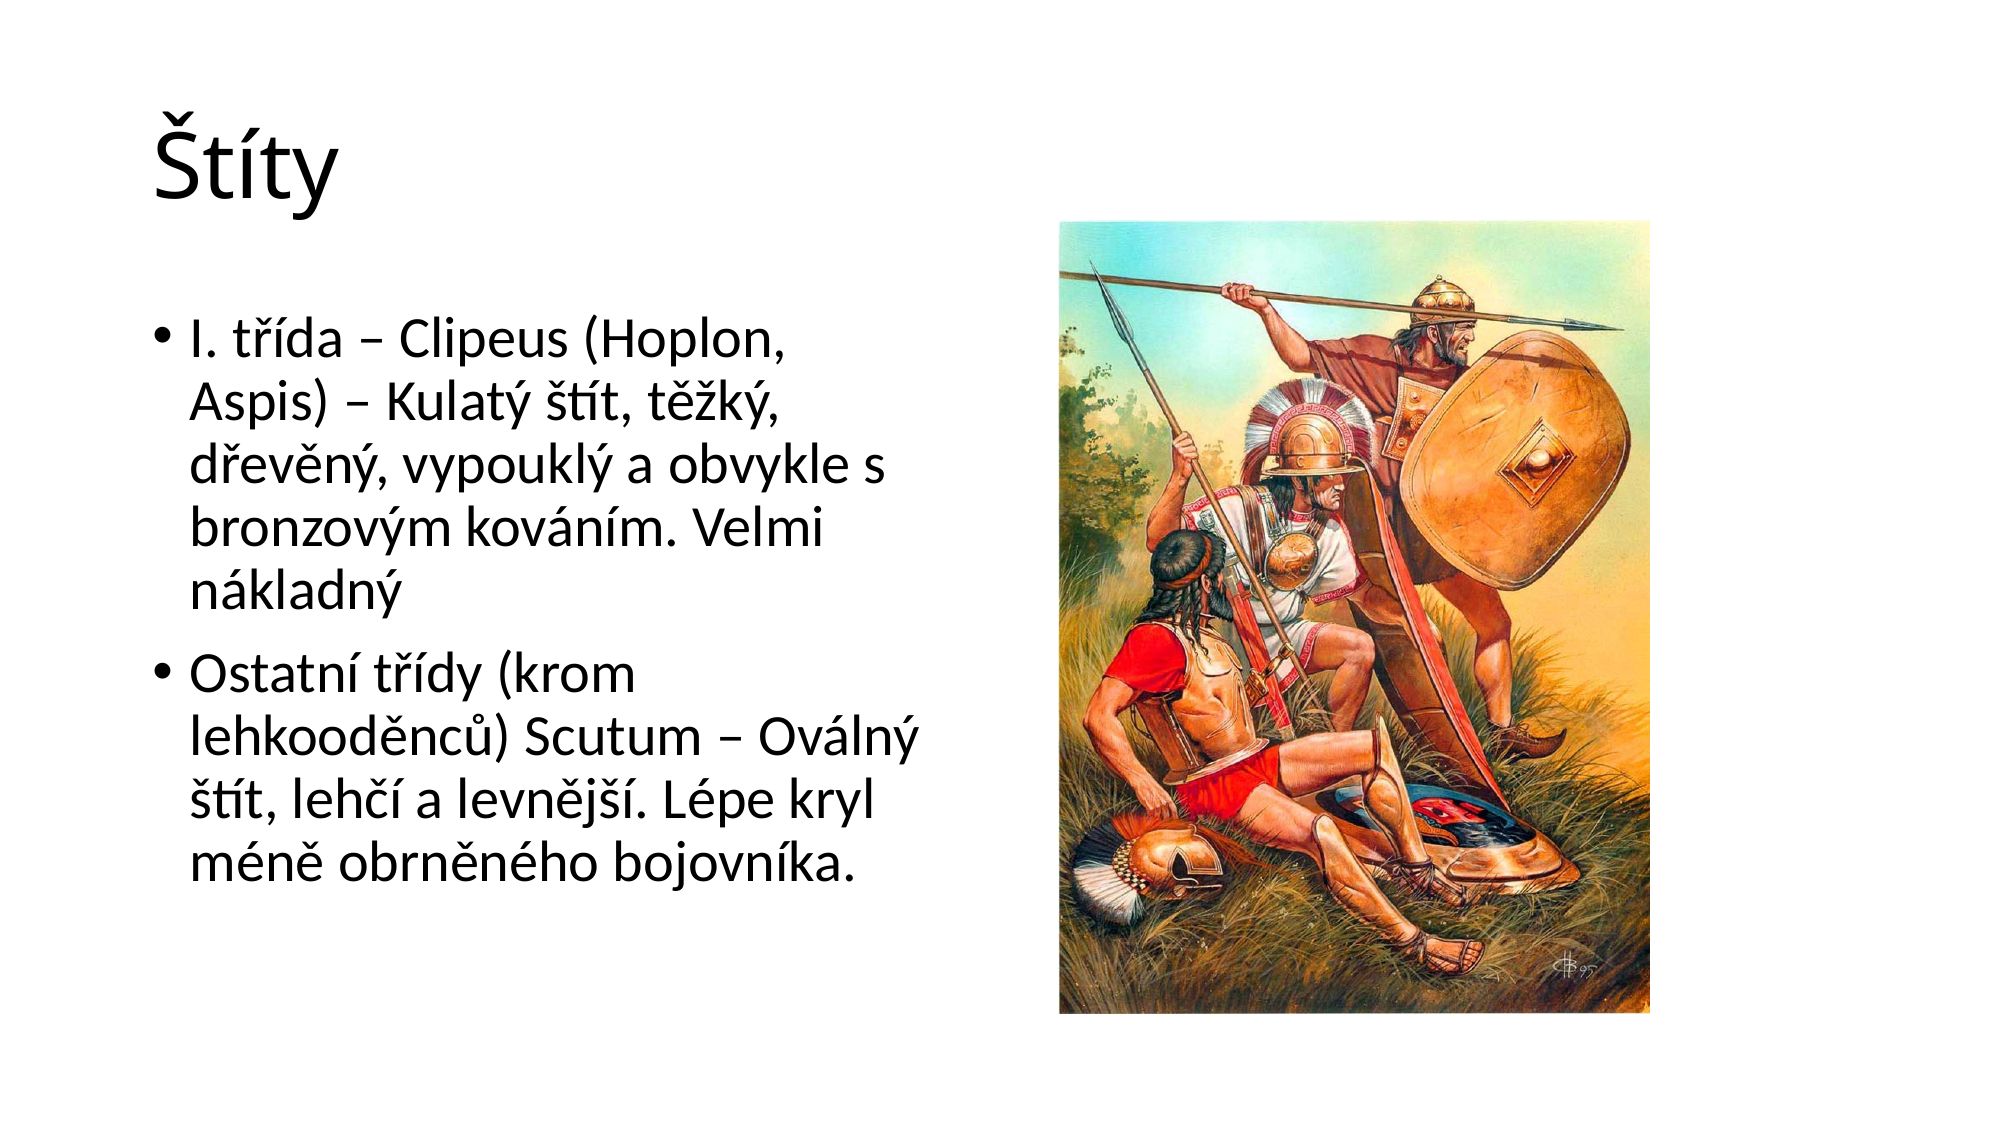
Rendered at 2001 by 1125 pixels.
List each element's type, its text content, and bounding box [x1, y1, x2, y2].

title Štíty [137, 59, 1863, 278]
list I. třída – Clipeus (Hoplon, Aspis) – Kulatý štít, těžký, dřevěný, vypouklý a obvykle s bronzovým kováním. Velmi nákladný Ostatní třídy (krom lehkooděnců) Scutum – Oválný štít, lehčí a levnější. Lépe kryl méně obrněného bojovníka. [137, 299, 942, 1014]
picture [1058, 220, 1650, 1014]
